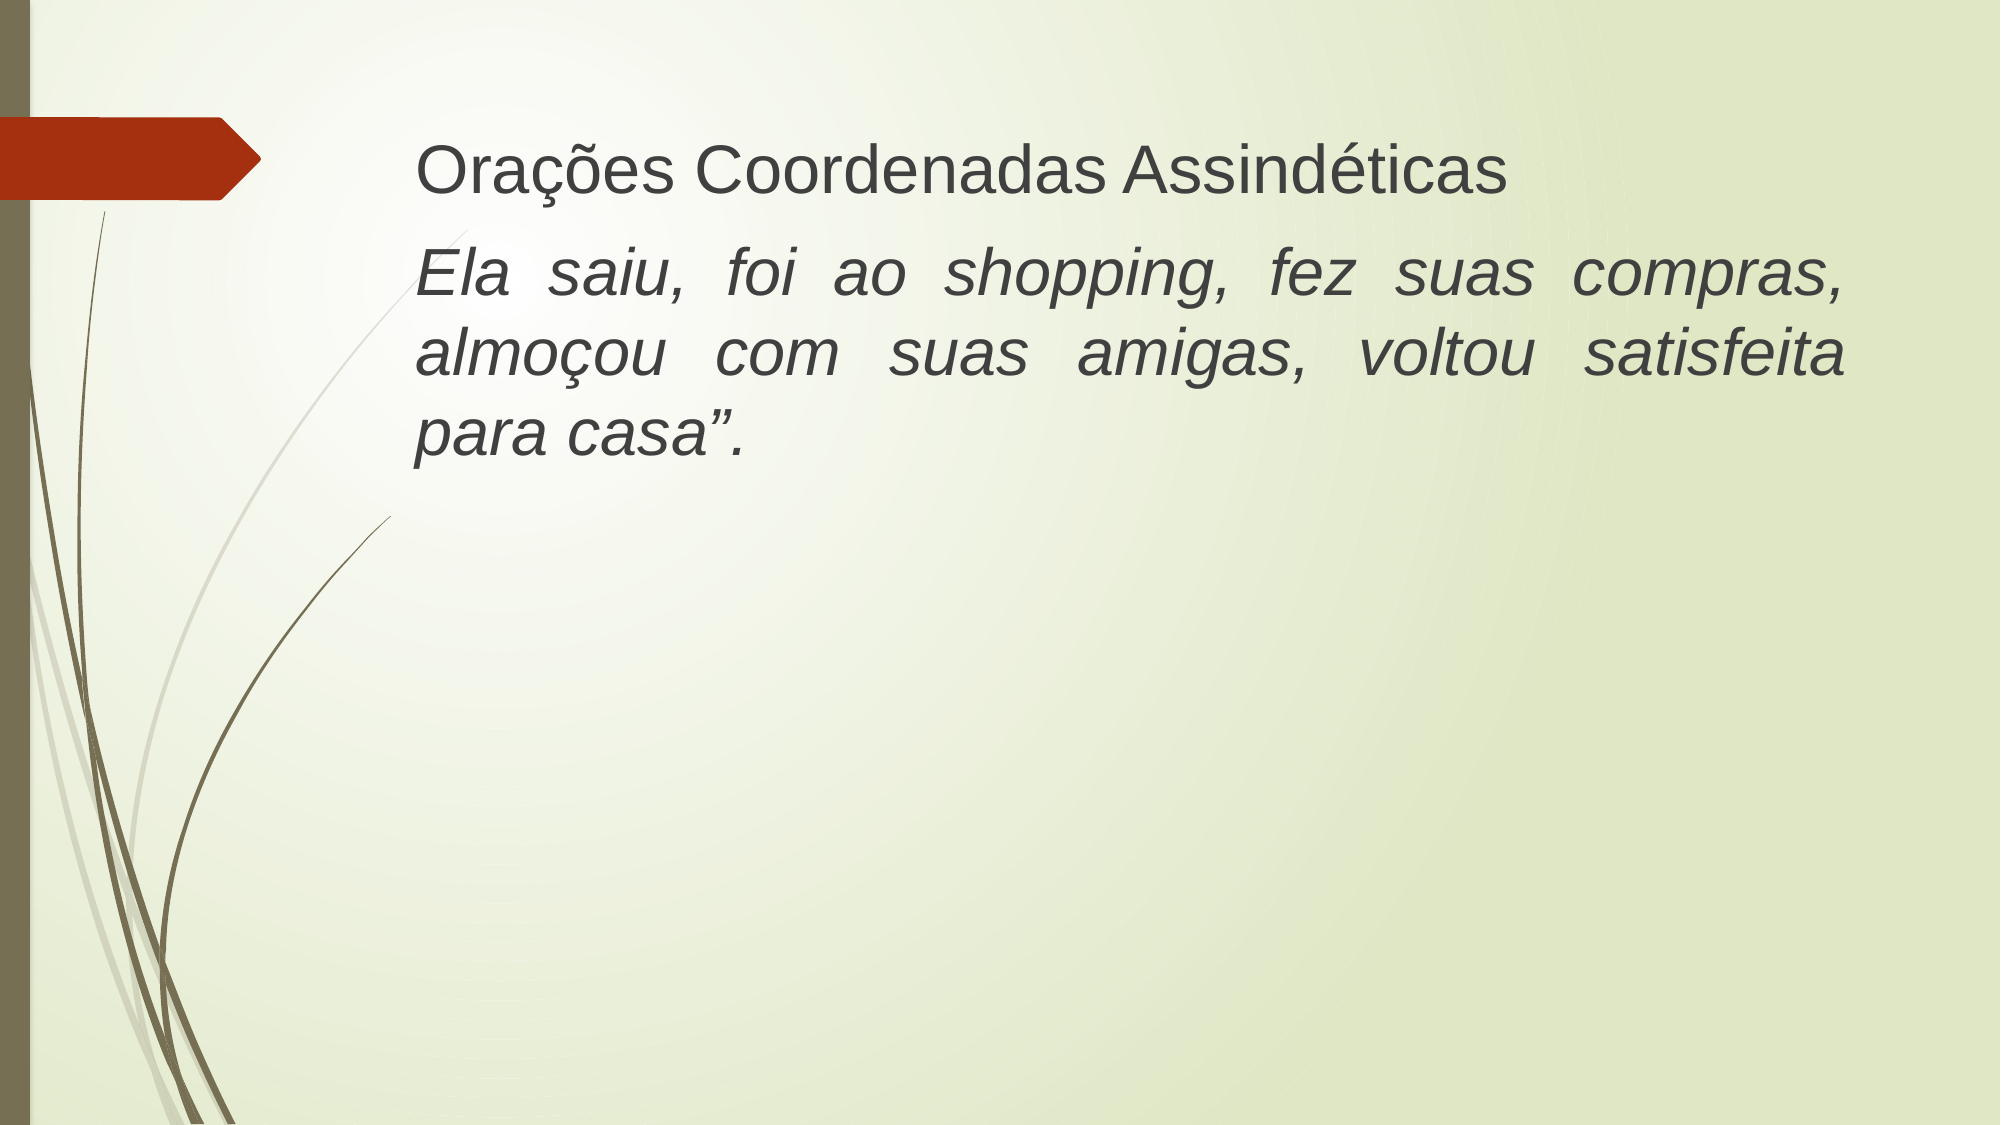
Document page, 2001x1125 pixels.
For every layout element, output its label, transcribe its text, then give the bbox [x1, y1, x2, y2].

list Orações Coordenadas Assindéticas Ela saiu, foi ao shopping, fez suas compras, almoçou com suas amigas, voltou satisfeita para casa”. [400, 117, 1864, 1040]
